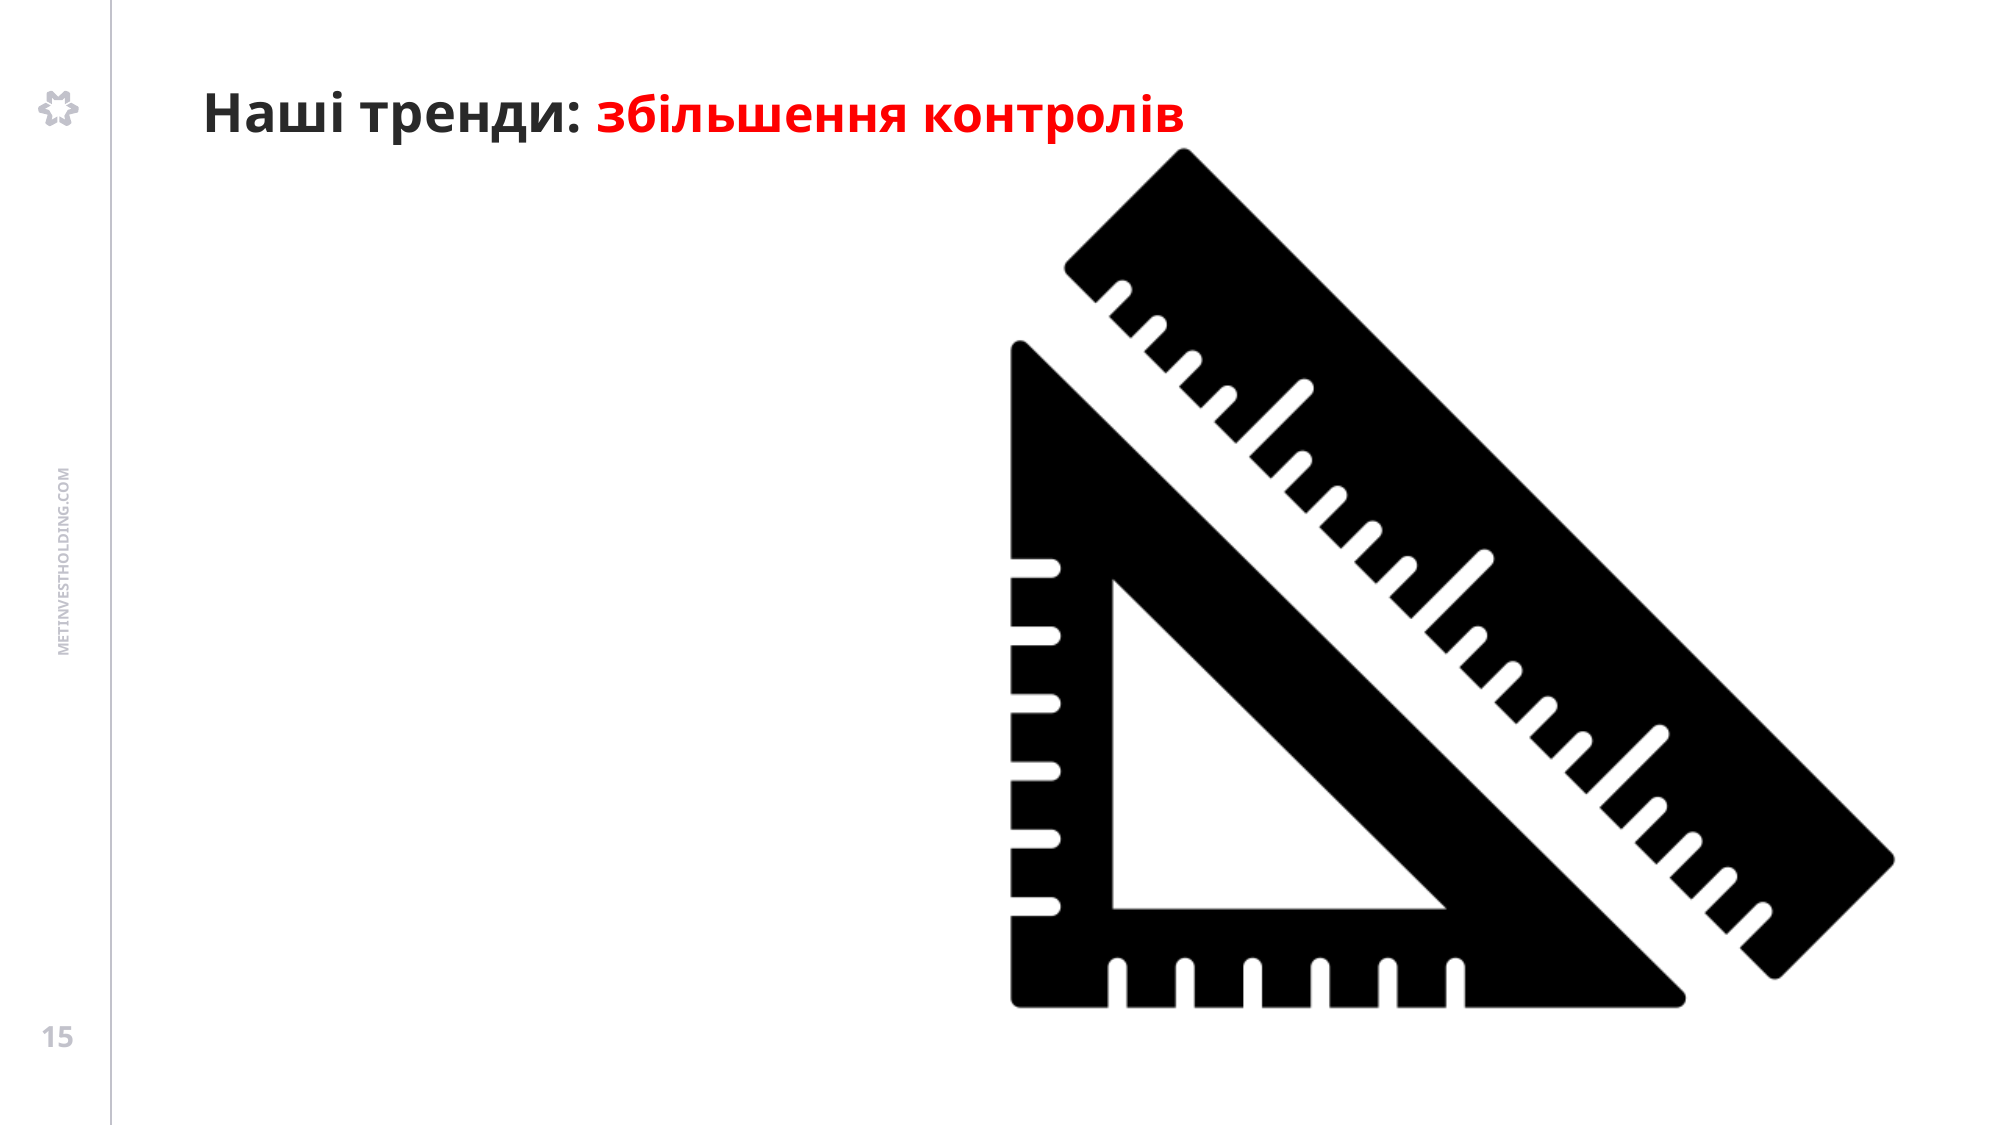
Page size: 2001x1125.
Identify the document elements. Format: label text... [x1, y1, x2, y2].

picture [905, 109, 2000, 1047]
title Наші тренди: збільшення контролів [202, 78, 1384, 208]
